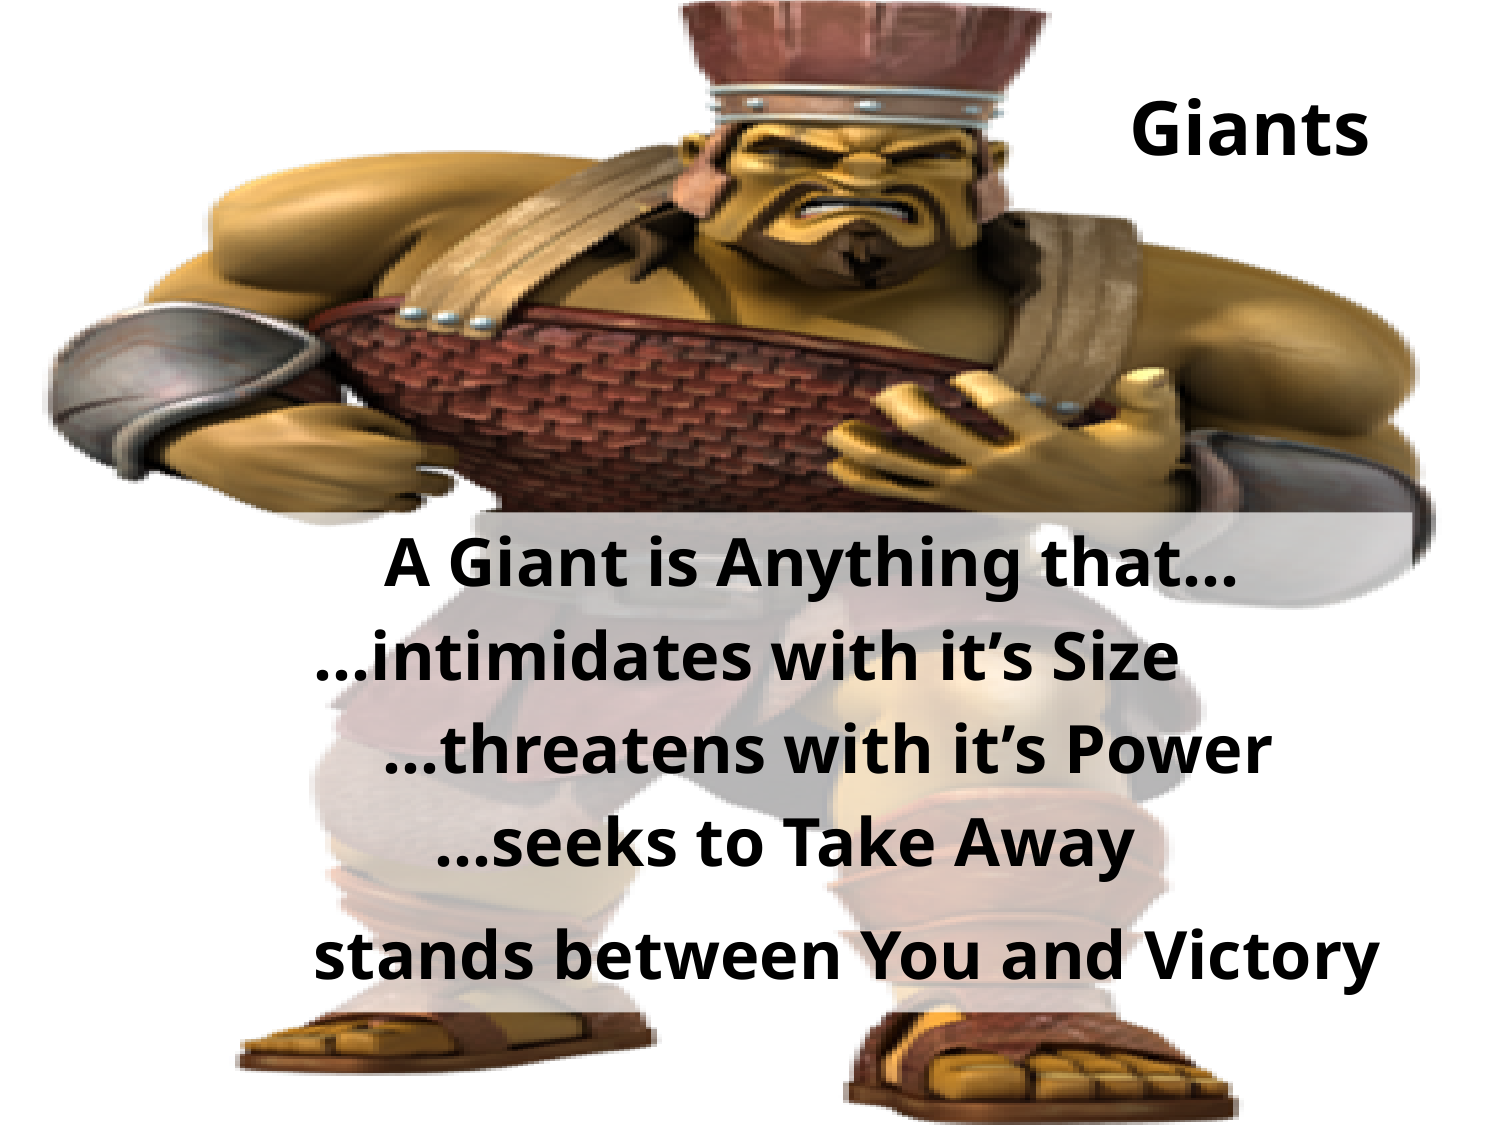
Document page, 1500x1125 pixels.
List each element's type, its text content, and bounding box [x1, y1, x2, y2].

picture [0, 0, 1500, 1125]
list A Giant is Anything that… …intimidates with it’s Size …threatens with it’s Power …seeks to Take Away stands between You and Victory [211, 511, 1413, 1013]
title Giants [1112, 49, 1388, 201]
